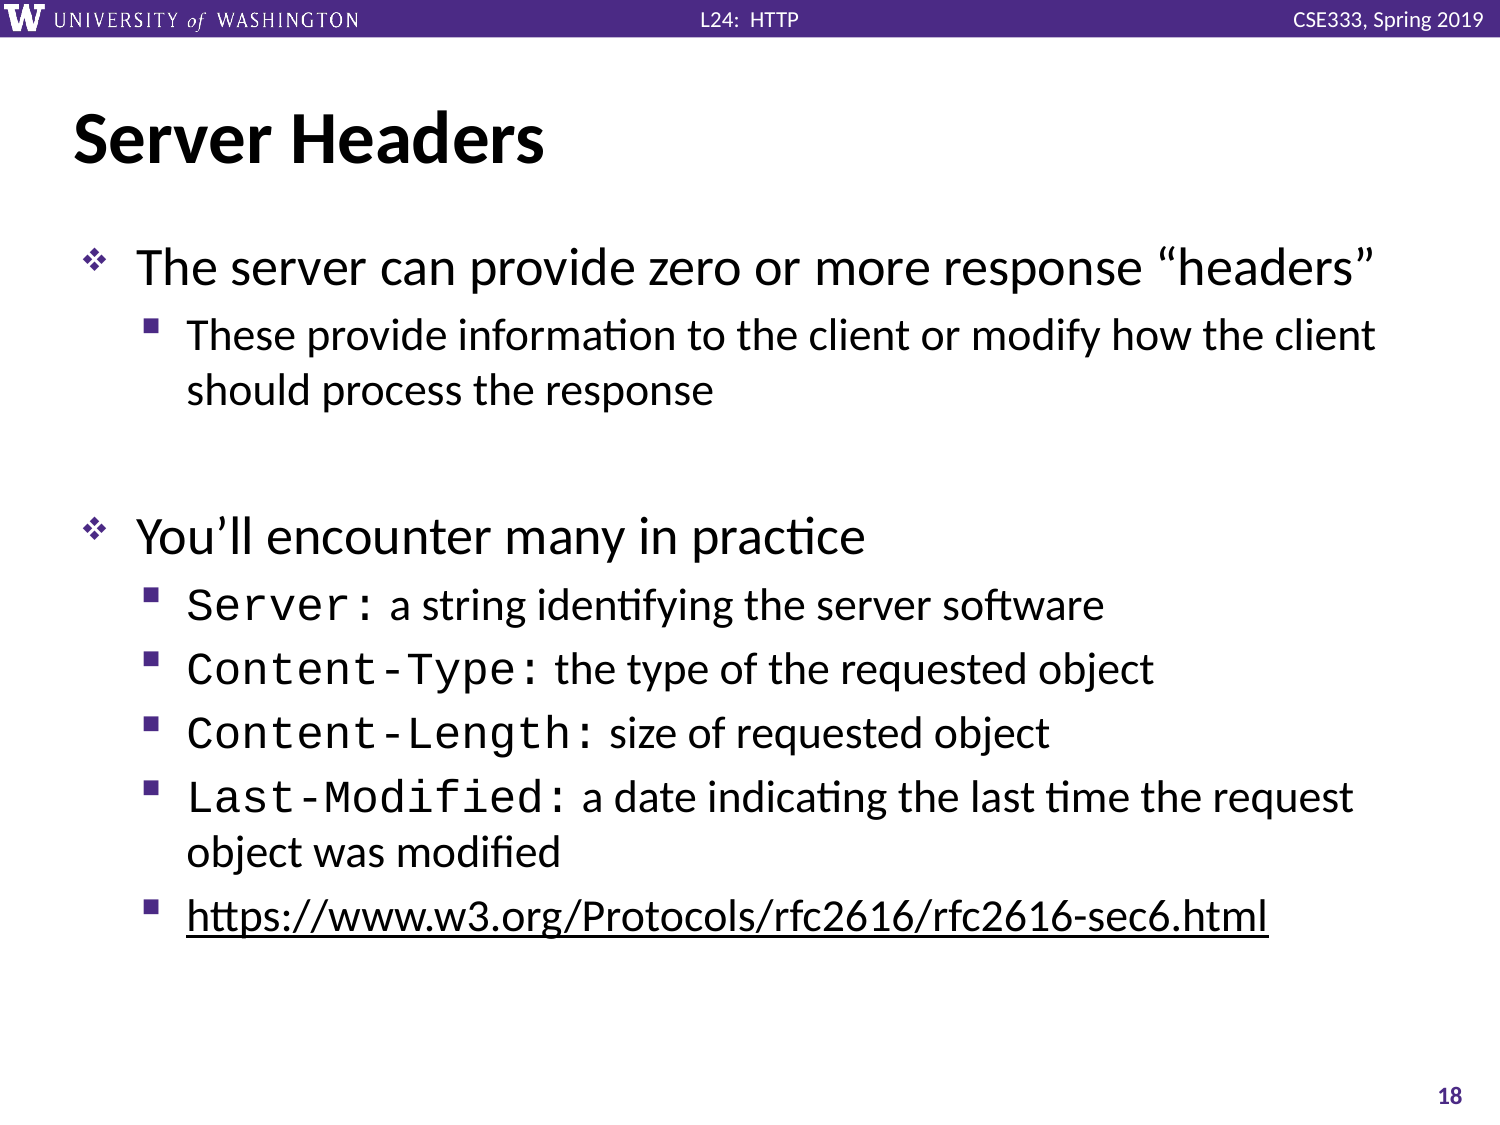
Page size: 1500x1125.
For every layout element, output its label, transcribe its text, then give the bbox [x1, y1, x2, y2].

slide_number 18 [1400, 1065, 1500, 1125]
picture [4, 4, 358, 32]
list The server can provide zero or more response “headers” These provide information to the client or modify how the client should process the response You’ll encounter many in practice Server: a string identifying the server software Content-Type: the type of the requested object Content-Length: size of requested object Last-Modified: a date indicating the last time the request object was modified https://www.w3.org/Protocols/rfc2616/rfc2616-sec6.html [64, 223, 1438, 1040]
title Server Headers [58, 71, 1438, 197]
